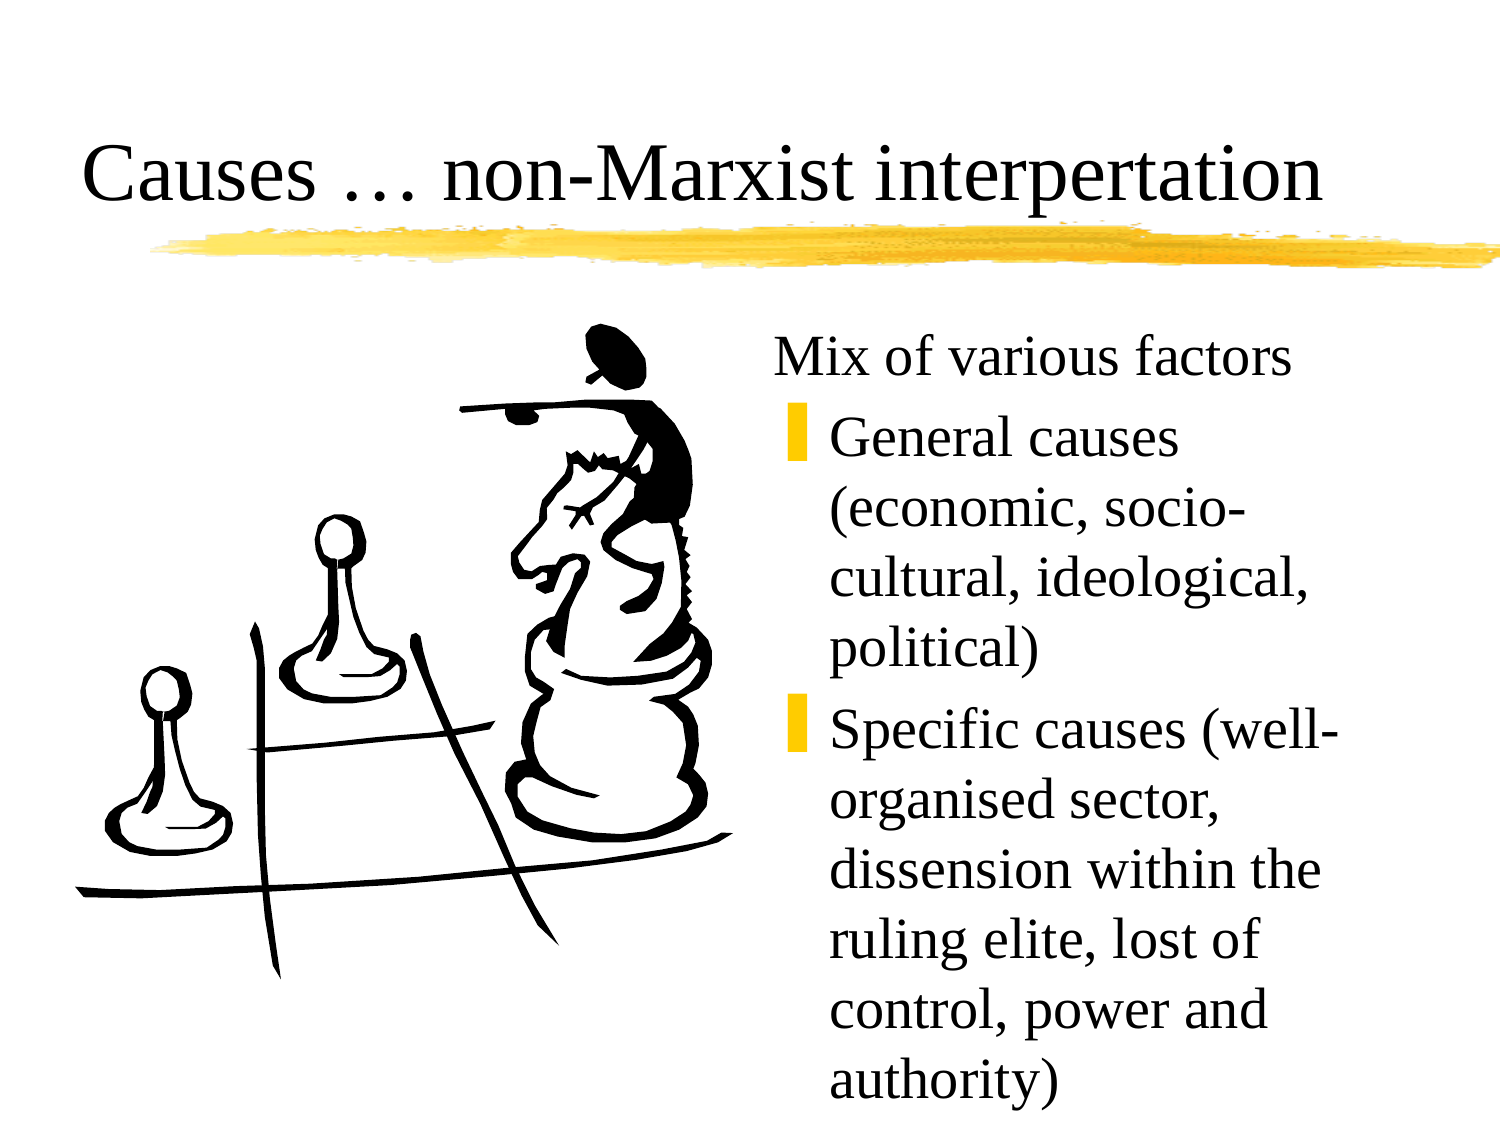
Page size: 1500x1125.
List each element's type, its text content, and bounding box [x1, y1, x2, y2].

list Mix of various factors General causes (economic, socio-cultural, ideological, political) Specific causes (well-organised sector, dissension within the ruling elite, lost of control, power and authority) [758, 309, 1417, 994]
picture [150, 215, 1500, 279]
title Causes … non-Marxist interpertation [66, 37, 1342, 225]
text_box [74, 323, 734, 980]
